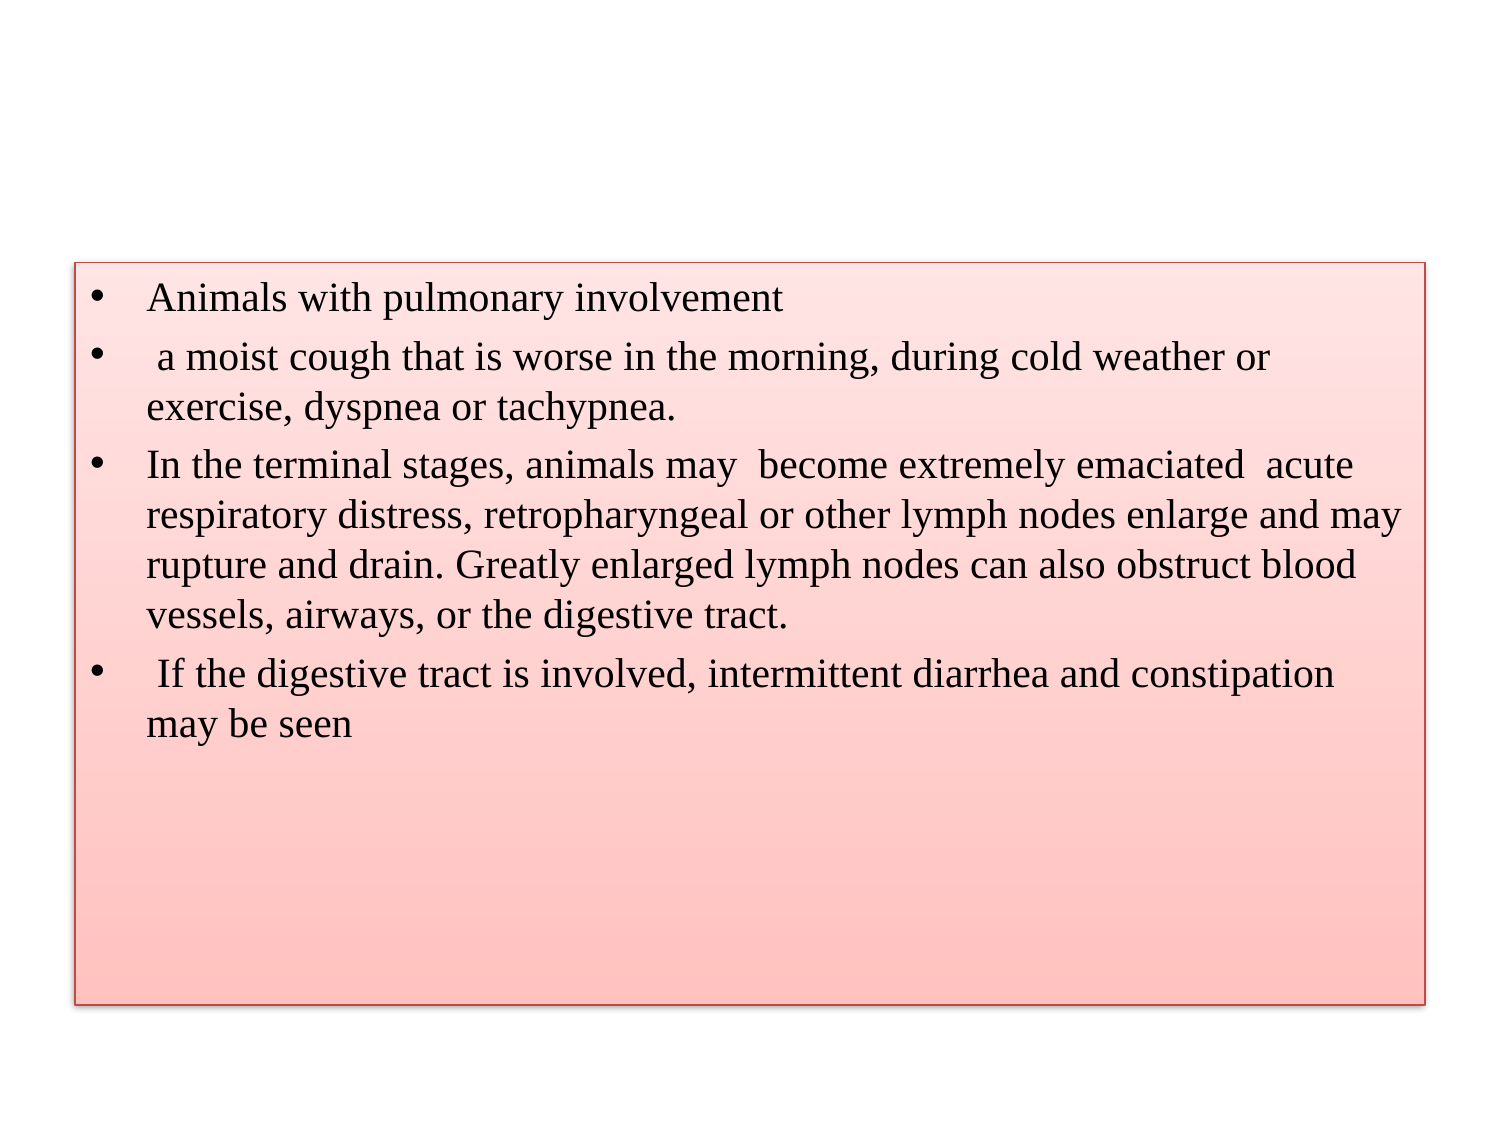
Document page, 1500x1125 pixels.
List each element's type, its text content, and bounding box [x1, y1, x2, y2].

list Animals with pulmonary involvement a moist cough that is worse in the morning, during cold weather or exercise, dyspnea or tachypnea. In the terminal stages, animals may become extremely emaciated acute respiratory distress, retropharyngeal or other lymph nodes enlarge and may rupture and drain. Greatly enlarged lymph nodes can also obstruct blood vessels, airways, or the digestive tract. If the digestive tract is involved, intermittent diarrhea and constipation may be seen [74, 262, 1426, 1006]
